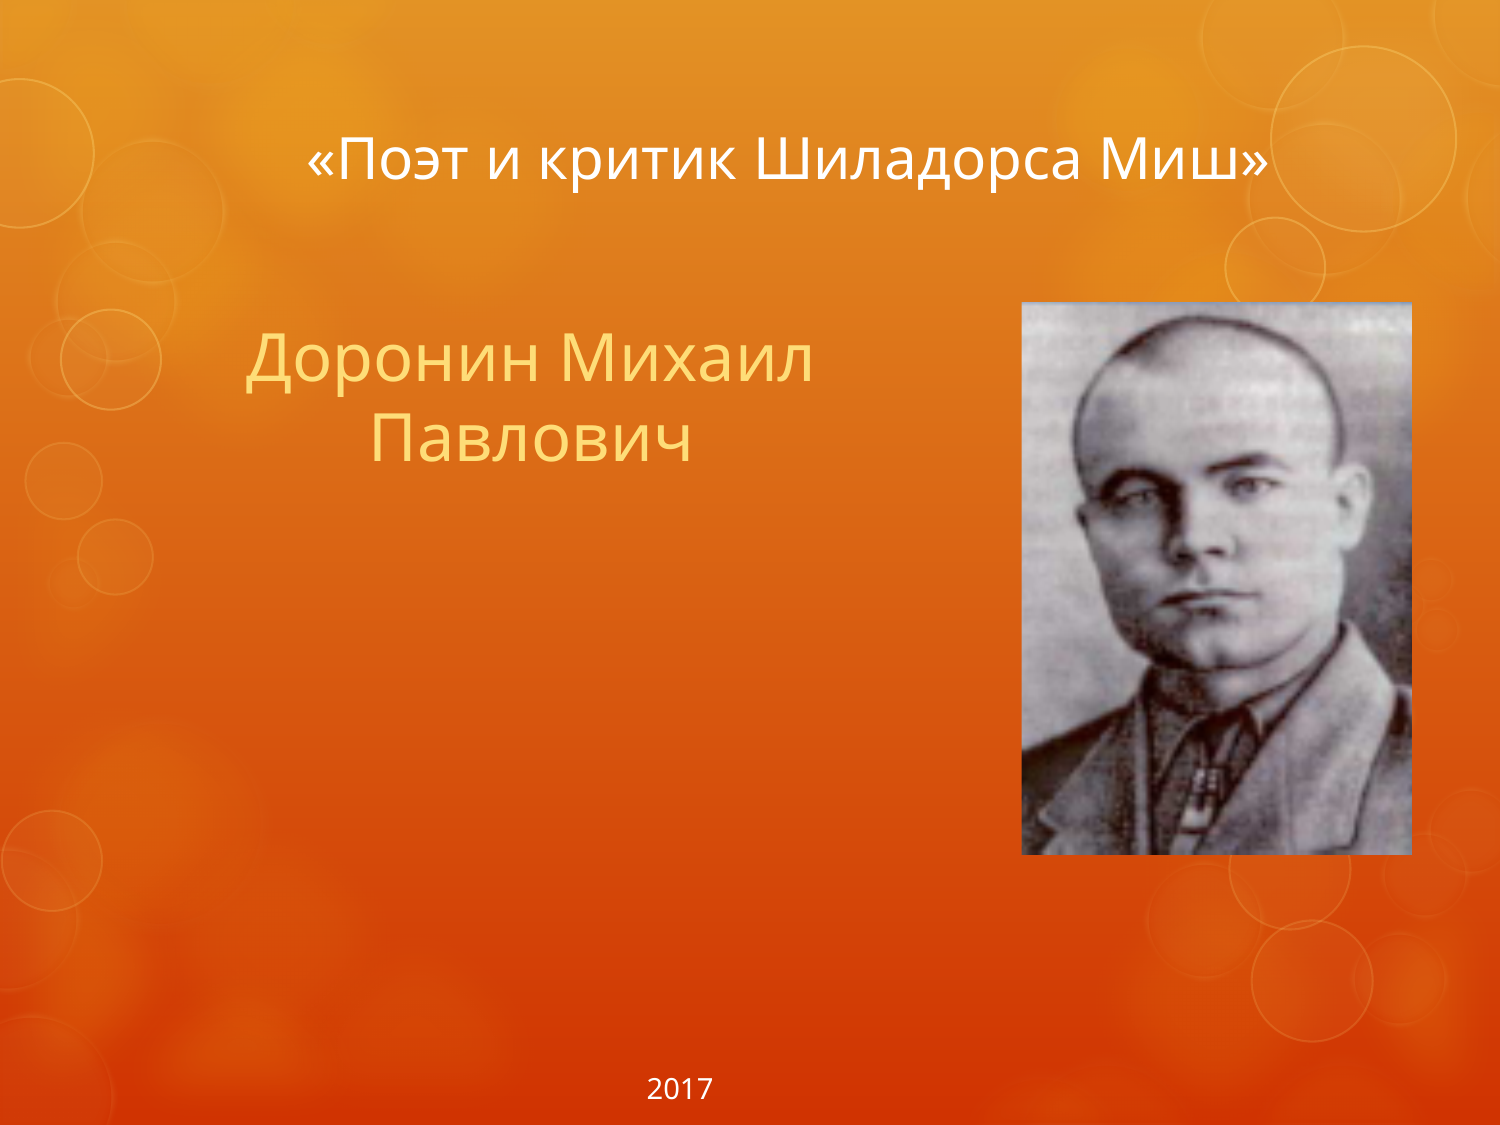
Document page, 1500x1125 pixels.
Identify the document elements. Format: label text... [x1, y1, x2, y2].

text_box «Поэт и критик Шиладорса Миш» [291, 113, 1301, 199]
picture [1021, 302, 1413, 856]
subtitle Доронин Михаил Павлович [76, 307, 987, 579]
text_box 2017 [631, 1054, 942, 1114]
